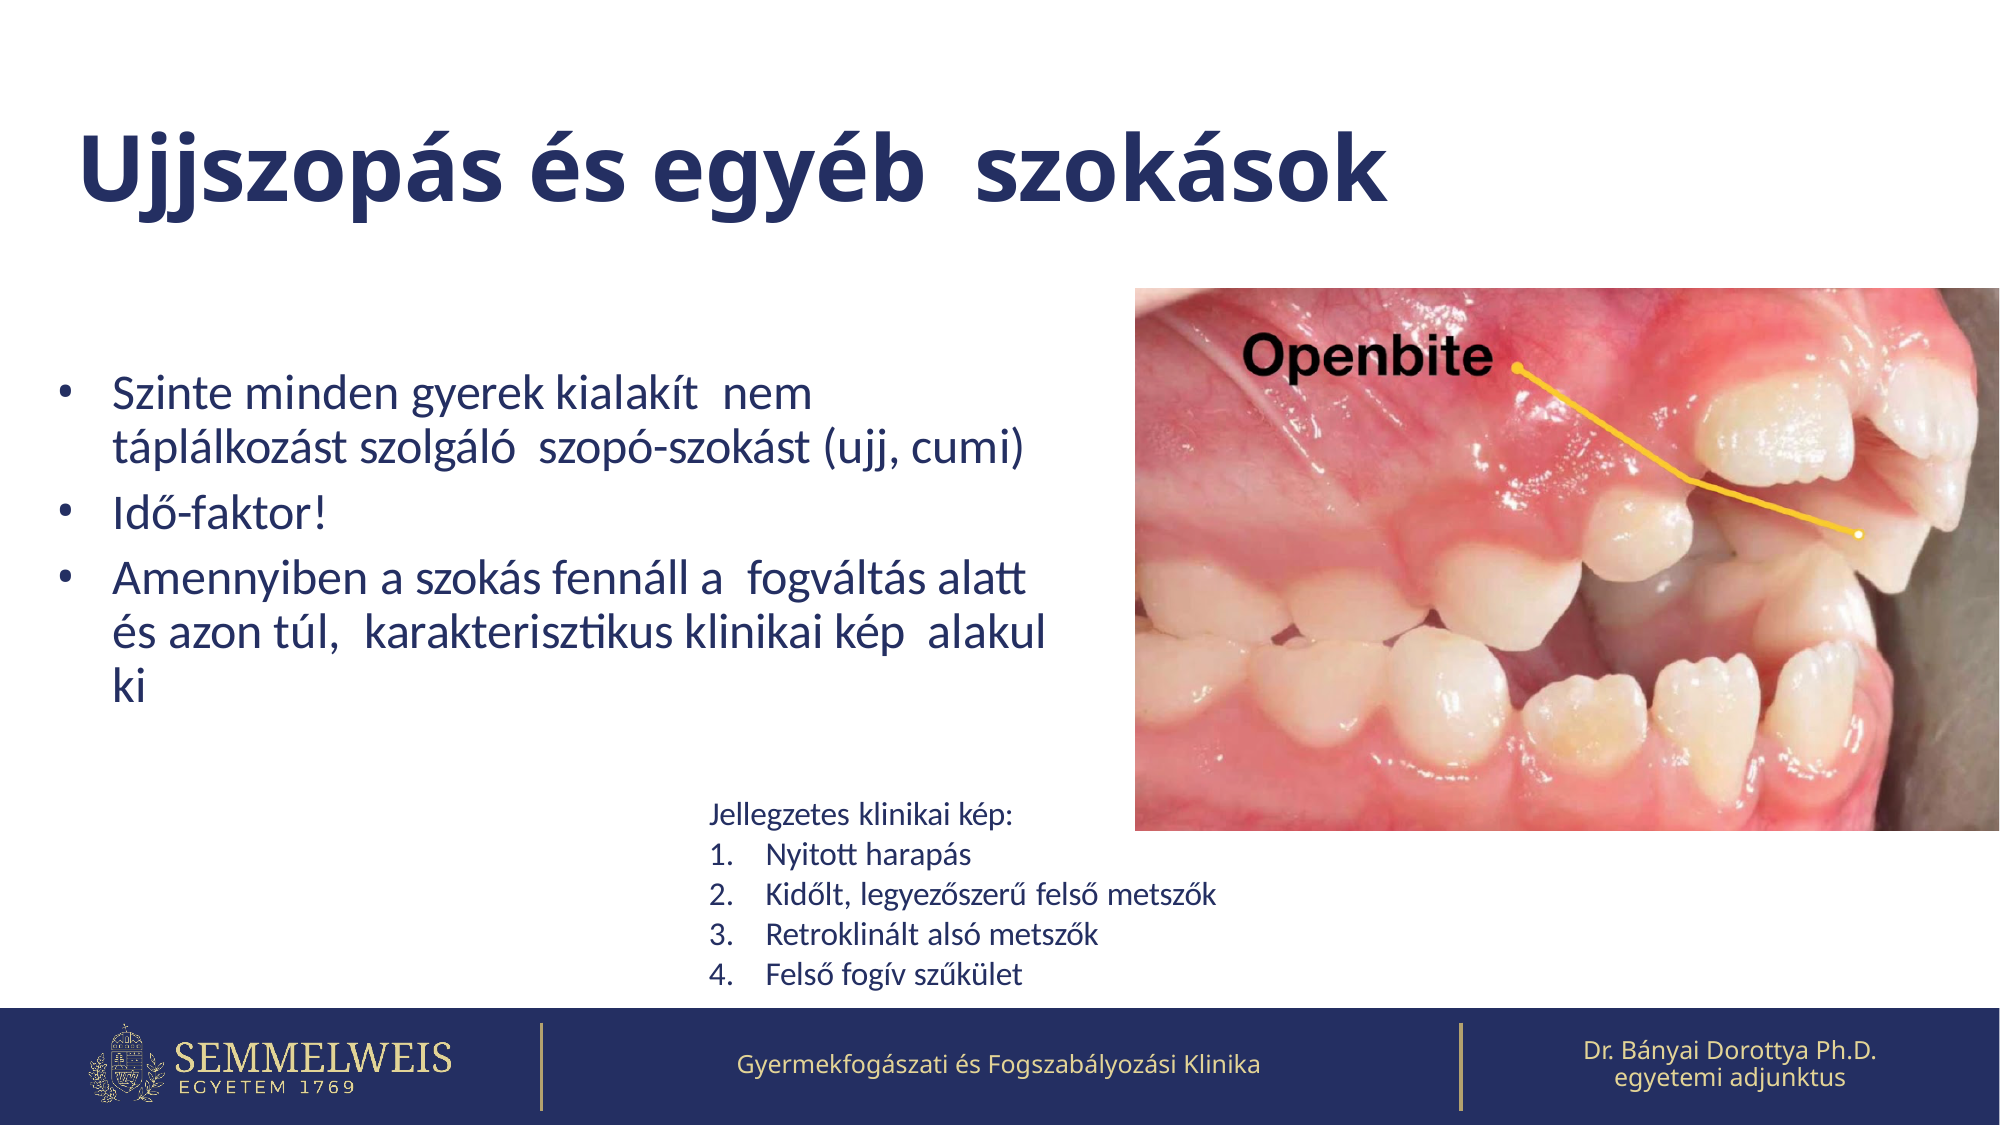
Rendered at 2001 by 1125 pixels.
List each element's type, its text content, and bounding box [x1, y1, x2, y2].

picture [1135, 288, 2000, 831]
text_box Nyitott harapás Kidőlt, legyezőszerű felső metszők Retroklinált alsó metszők Felső fogív szűkület [707, 830, 1227, 993]
picture [60, 993, 479, 1125]
text_box Szinte minden gyerek kialakít nem táplálkozást szolgáló szopó-szokást (ujj, cumi) Idő-faktor! Amennyiben a szokás fennáll a fogváltás alatt és azon túl, karakterisztikus klinikai kép alakul ki [54, 358, 1080, 714]
text_box Ujjszopás és egyéb szokások [75, 107, 1792, 220]
text_box Jellegzetes klinikai kép: [707, 790, 1021, 830]
